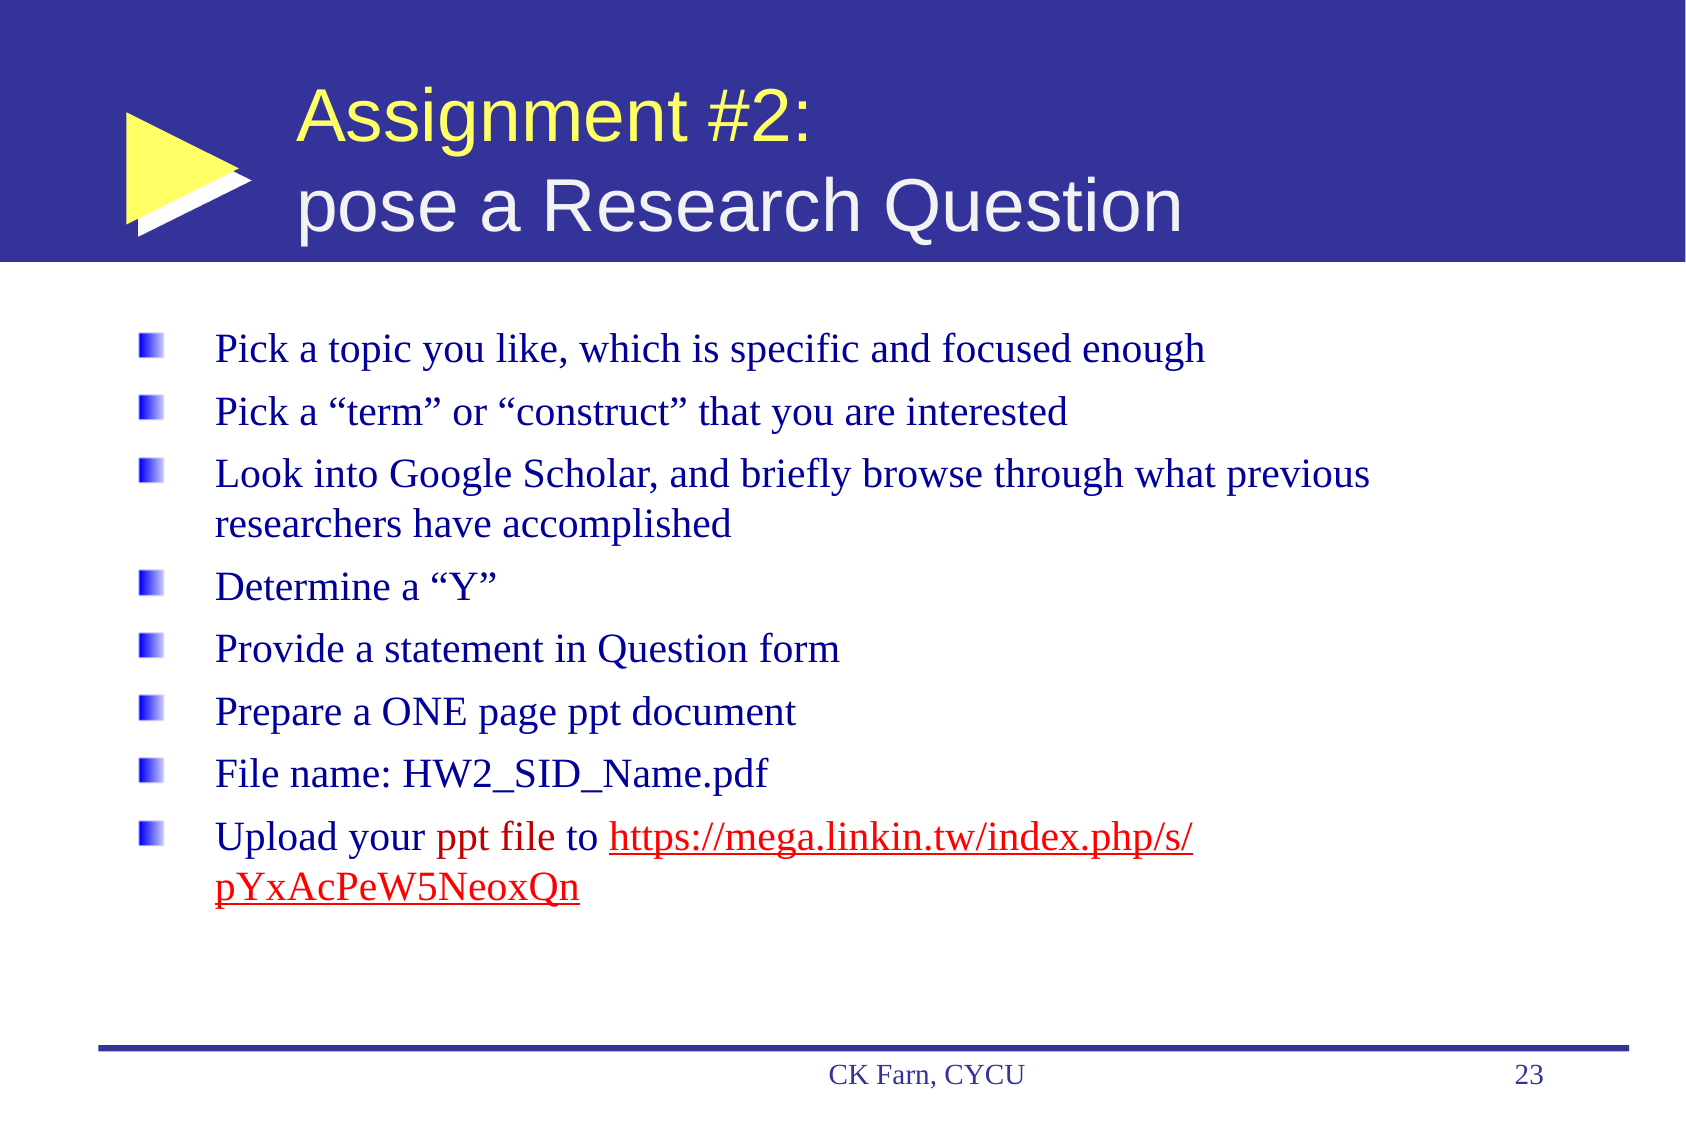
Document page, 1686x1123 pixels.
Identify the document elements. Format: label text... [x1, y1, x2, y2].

picture [137, 631, 167, 661]
title Assignment #2: pose a Research Question [280, 62, 1560, 250]
list Pick a topic you like, which is specific and focused enough Pick a “term” or “construct” that you are interested Look into Google Scholar, and briefly browse through what previous researchers have accomplished Determine a “Y” Provide a statement in Question form Prepare a ONE page ppt document File name: HW2_SID_Name.pdf Upload your ppt file to https://mega.linkin.tw/index.php/s/pYxAcPeW5NeoxQn [122, 313, 1480, 988]
footer CK Farn, CYCU [660, 1048, 1194, 1123]
slide_number 23 [1207, 1048, 1560, 1123]
picture [137, 393, 167, 423]
picture [137, 331, 167, 361]
picture [137, 756, 167, 786]
picture [137, 819, 167, 849]
picture [137, 693, 167, 724]
picture [137, 568, 167, 599]
picture [137, 456, 167, 486]
